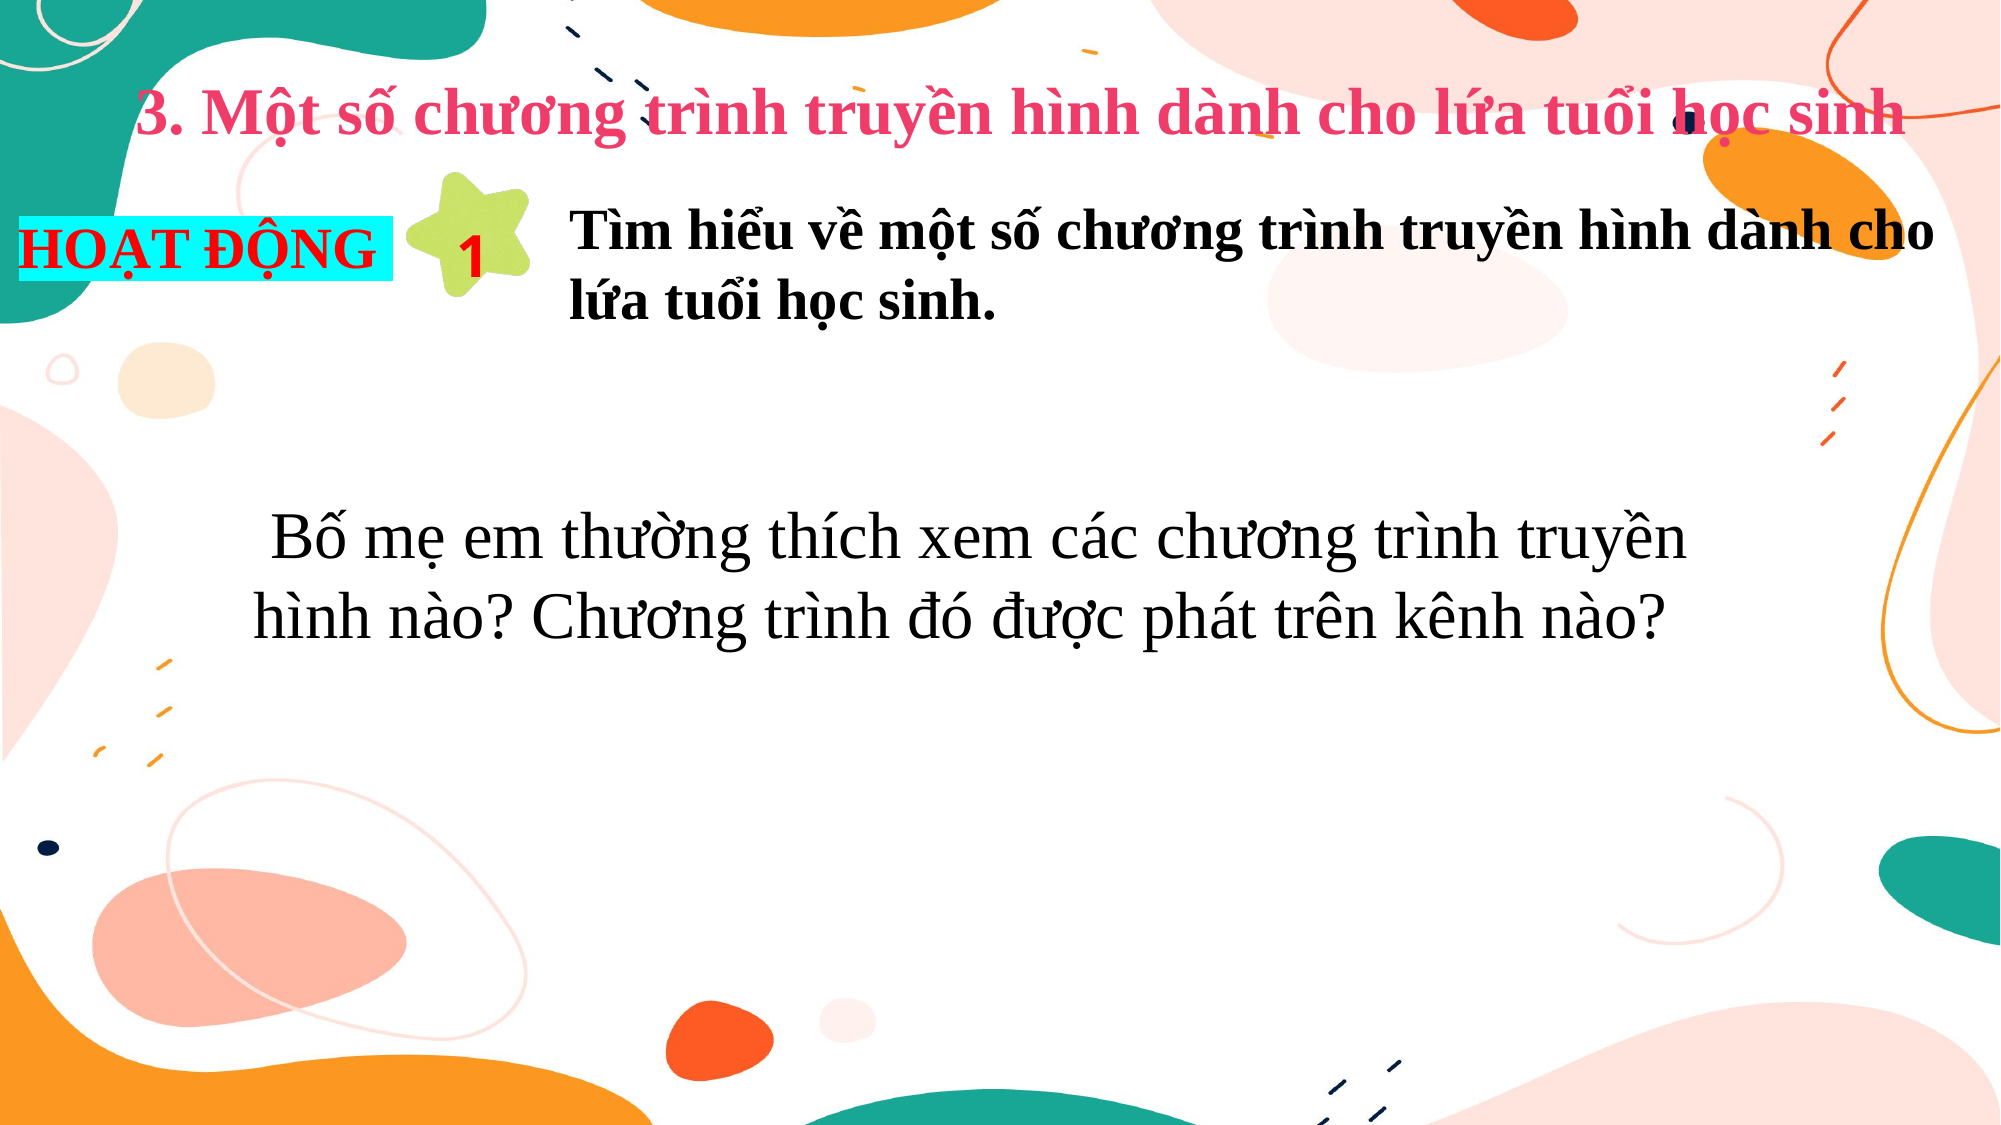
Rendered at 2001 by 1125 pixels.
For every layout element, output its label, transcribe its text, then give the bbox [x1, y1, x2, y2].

text_box 1 [441, 292, 501, 297]
picture [0, 0, 2001, 1125]
text_box Bố mẹ em thường thích xem các chương trình truyền hình nào? Chương trình đó được phát trên kênh nào? [238, 484, 1762, 659]
text_box 3. Một số chương trình truyền hình dành cho lứa tuổi học sinh [120, 20, 1955, 156]
text_box HOẠT ĐỘNG [0, 167, 403, 288]
text_box Tìm hiểu về một số chương trình truyền hình dành cho lứa tuổi học sinh. [555, 183, 1970, 339]
